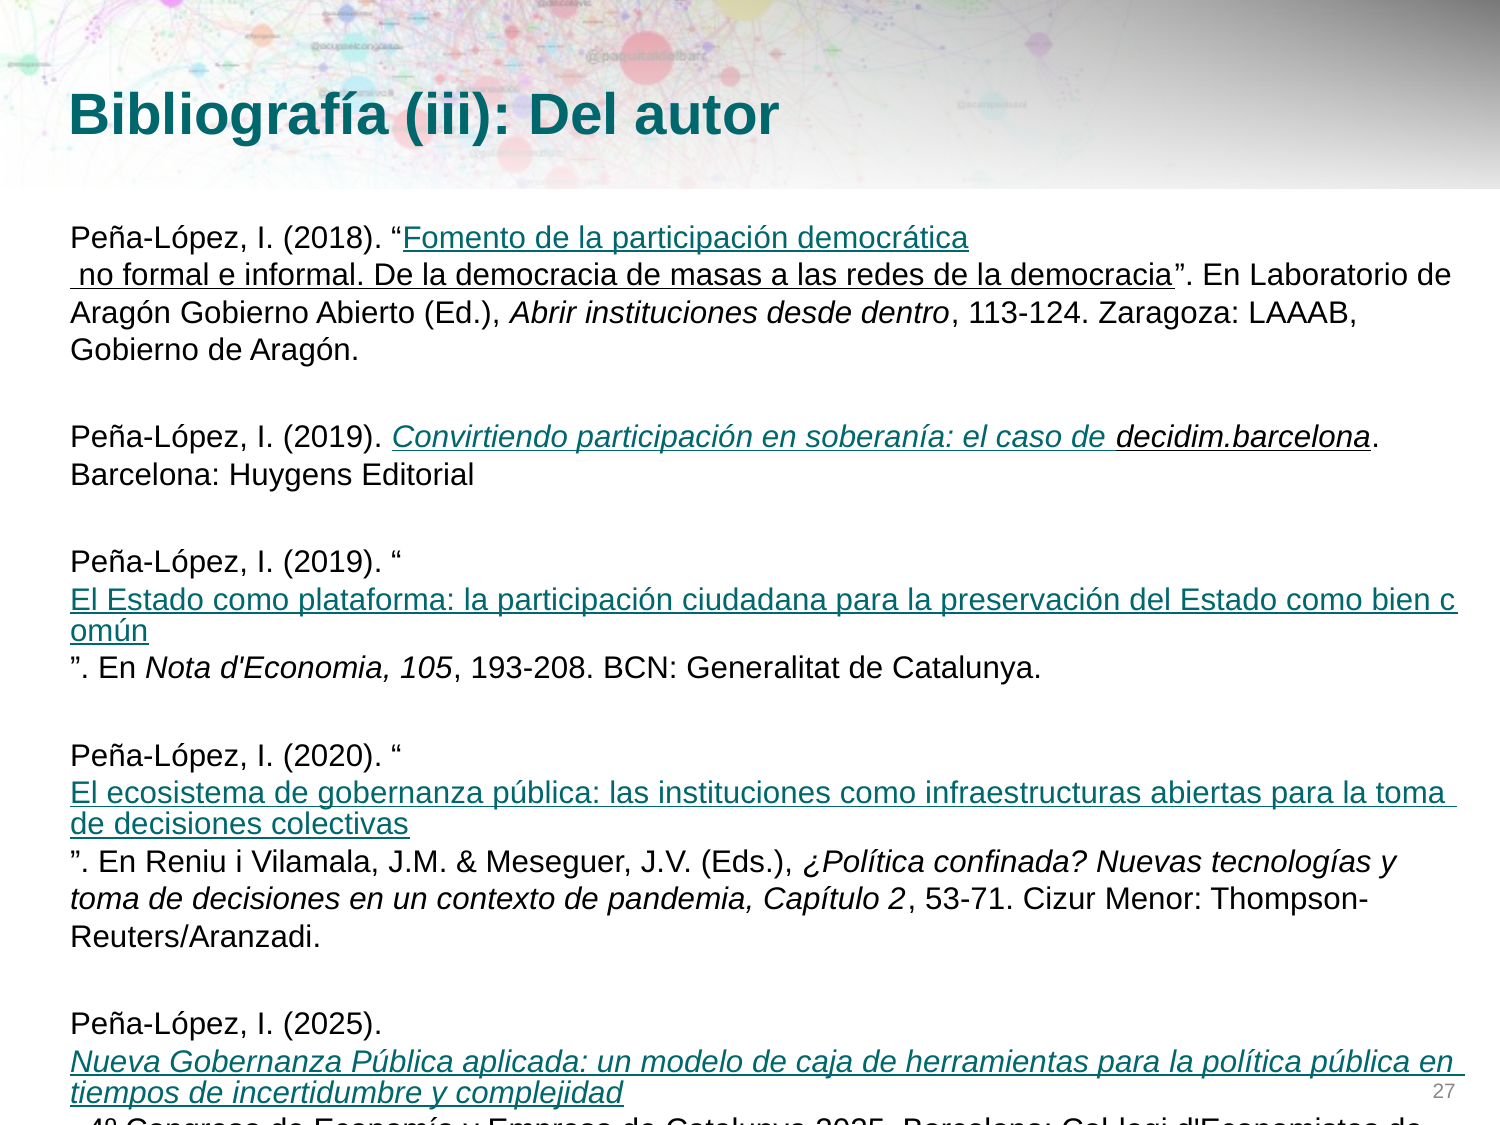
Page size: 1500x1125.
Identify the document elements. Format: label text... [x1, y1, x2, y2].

subtitle Peña-López, I. (2018). “Fomento de la participación democrática no formal e informal. De la democracia de masas a las redes de la democracia”. En Laboratorio de Aragón Gobierno Abierto (Ed.), Abrir instituciones desde dentro, 113-124. Zaragoza: LAAAB, Gobierno de Aragón. Peña-López, I. (2019). Convirtiendo participación en soberanía: el caso de decidim.barcelona. Barcelona: Huygens Editorial Peña-López, I. (2019). “El Estado como plataforma: la participación ciudadana para la preservación del Estado como bien común”. En Nota d'Economia, 105, 193-208. BCN: Generalitat de Catalunya. Peña-López, I. (2020). “El ecosistema de gobernanza pública: las instituciones como infraestructuras abiertas para la toma de decisiones colectivas”. En Reniu i Vilamala, J.M. & Meseguer, J.V. (Eds.), ¿Política confinada? Nuevas tecnologías y toma de decisiones en un contexto de pandemia, Capítulo 2, 53-71. Cizur Menor: Thompson-Reuters/Aranzadi. Peña-López, I. (2025). Nueva Gobernanza Pública aplicada: un modelo de caja de herramientas para la política pública en tiempos de incertidumbre y complejidad. 4º Congreso de Economía y Empresa de Catalunya 2025. Barcelona: Col·legi d'Economistes de Catalunya. Peña-López, I. (próximamente). Resolución de problemas retorcidos mediante aproximaciones de Gobierno Abierto. El caso de las Elecciones al Parlament de Catalunya durante la COVID19 [55, 209, 1483, 1059]
title Bibliografía (iii): Del autor [53, 68, 1436, 161]
